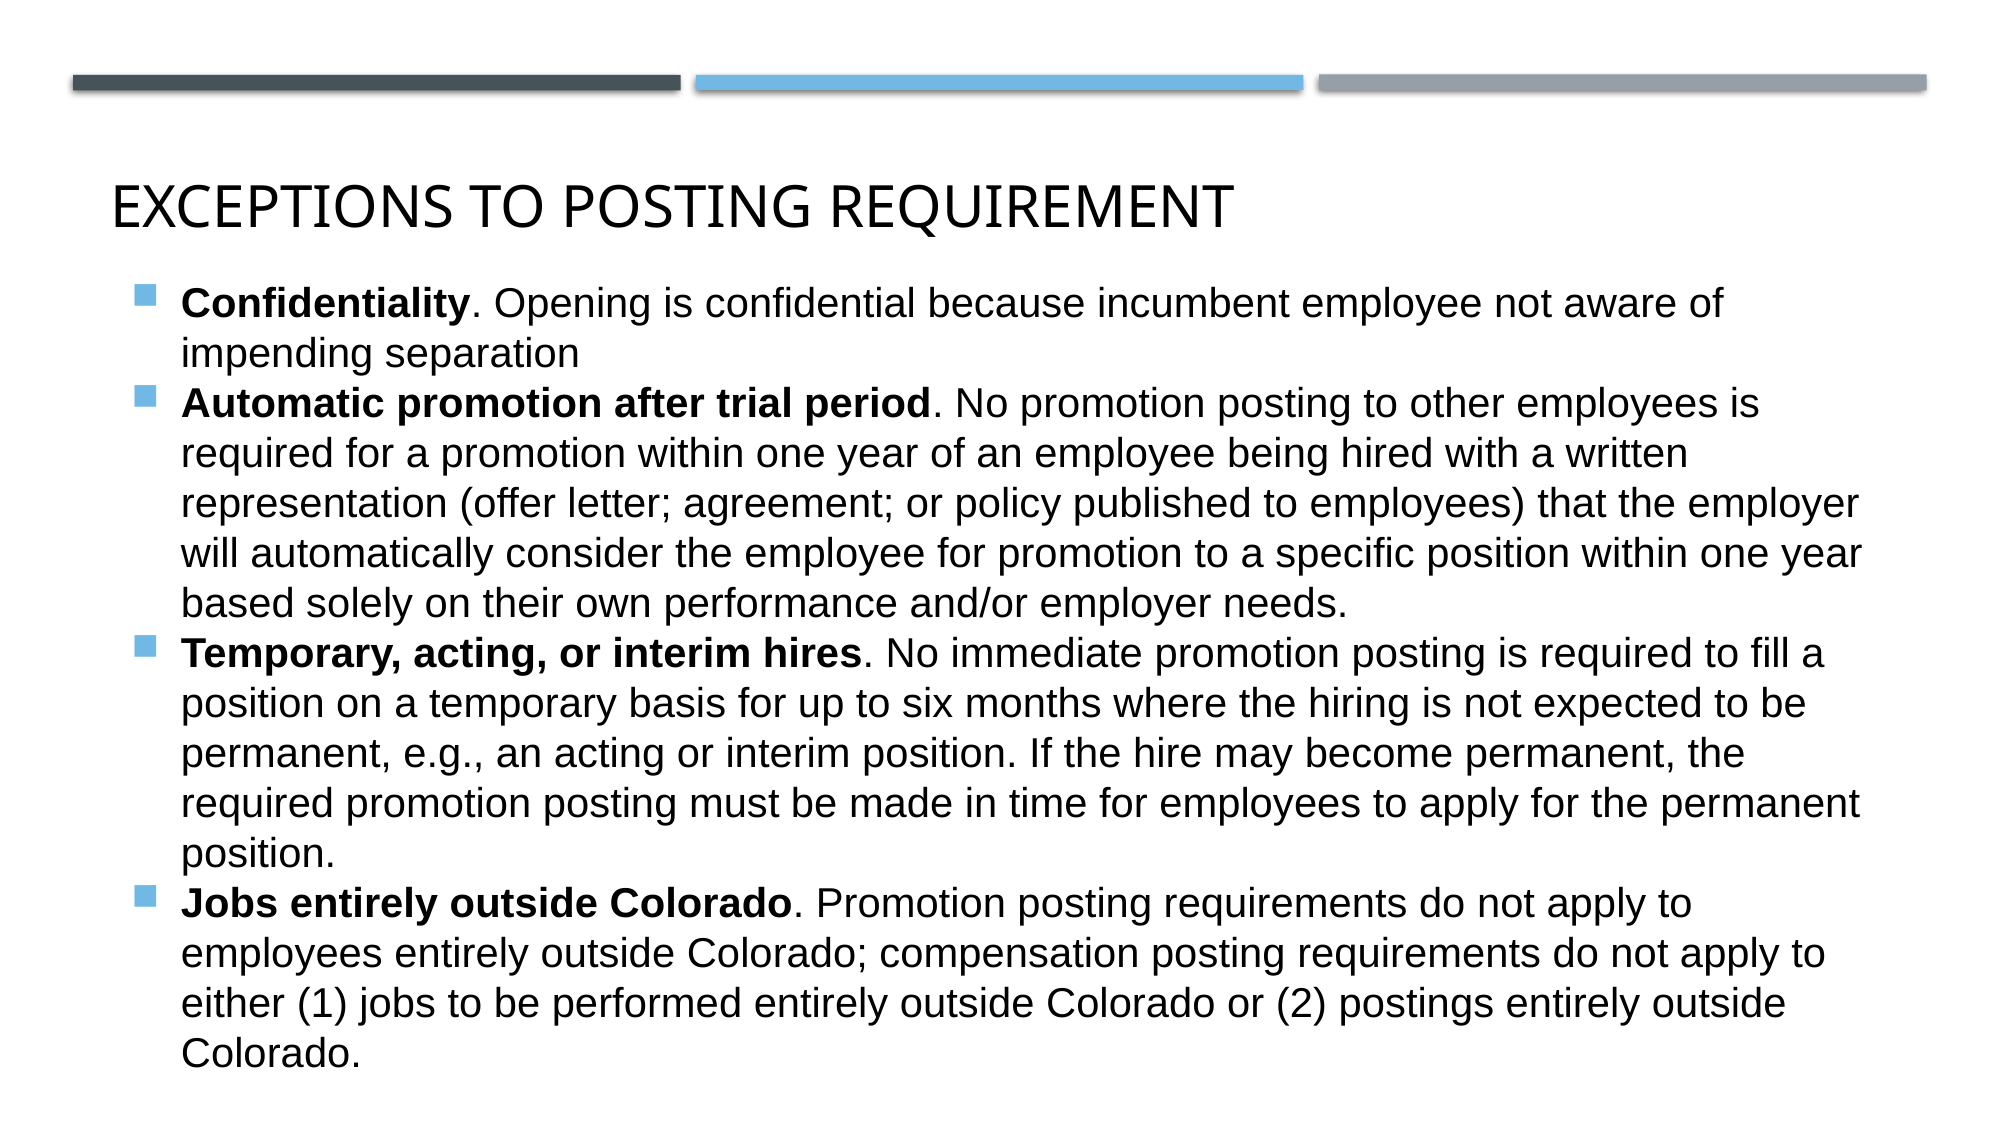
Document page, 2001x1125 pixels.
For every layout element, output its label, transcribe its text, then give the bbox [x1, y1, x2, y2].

title EXCEPTIONS to Posting requirement [95, 115, 1905, 247]
list Confidentiality. Opening is confidential because incumbent employee not aware of impending separation Automatic promotion after trial period. No promotion posting to other employees is required for a promotion within one year of an employee being hired with a written representation (offer letter; agreement; or policy published to employees) that the employer will automatically consider the employee for promotion to a specific position within one year based solely on their own performance and/or employer needs. Temporary, acting, or interim hires. No immediate promotion posting is required to fill a position on a temporary basis for up to six months where the hiring is not expected to be permanent, e.g., an acting or interim position. If the hire may become permanent, the required promotion posting must be made in time for employees to apply for the permanent position. Jobs entirely outside Colorado. Promotion posting requirements do not apply to employees entirely outside Colorado; compensation posting requirements do not apply to either (1) jobs to be performed entirely outside Colorado or (2) postings entirely outside Colorado. [115, 440, 1888, 912]
